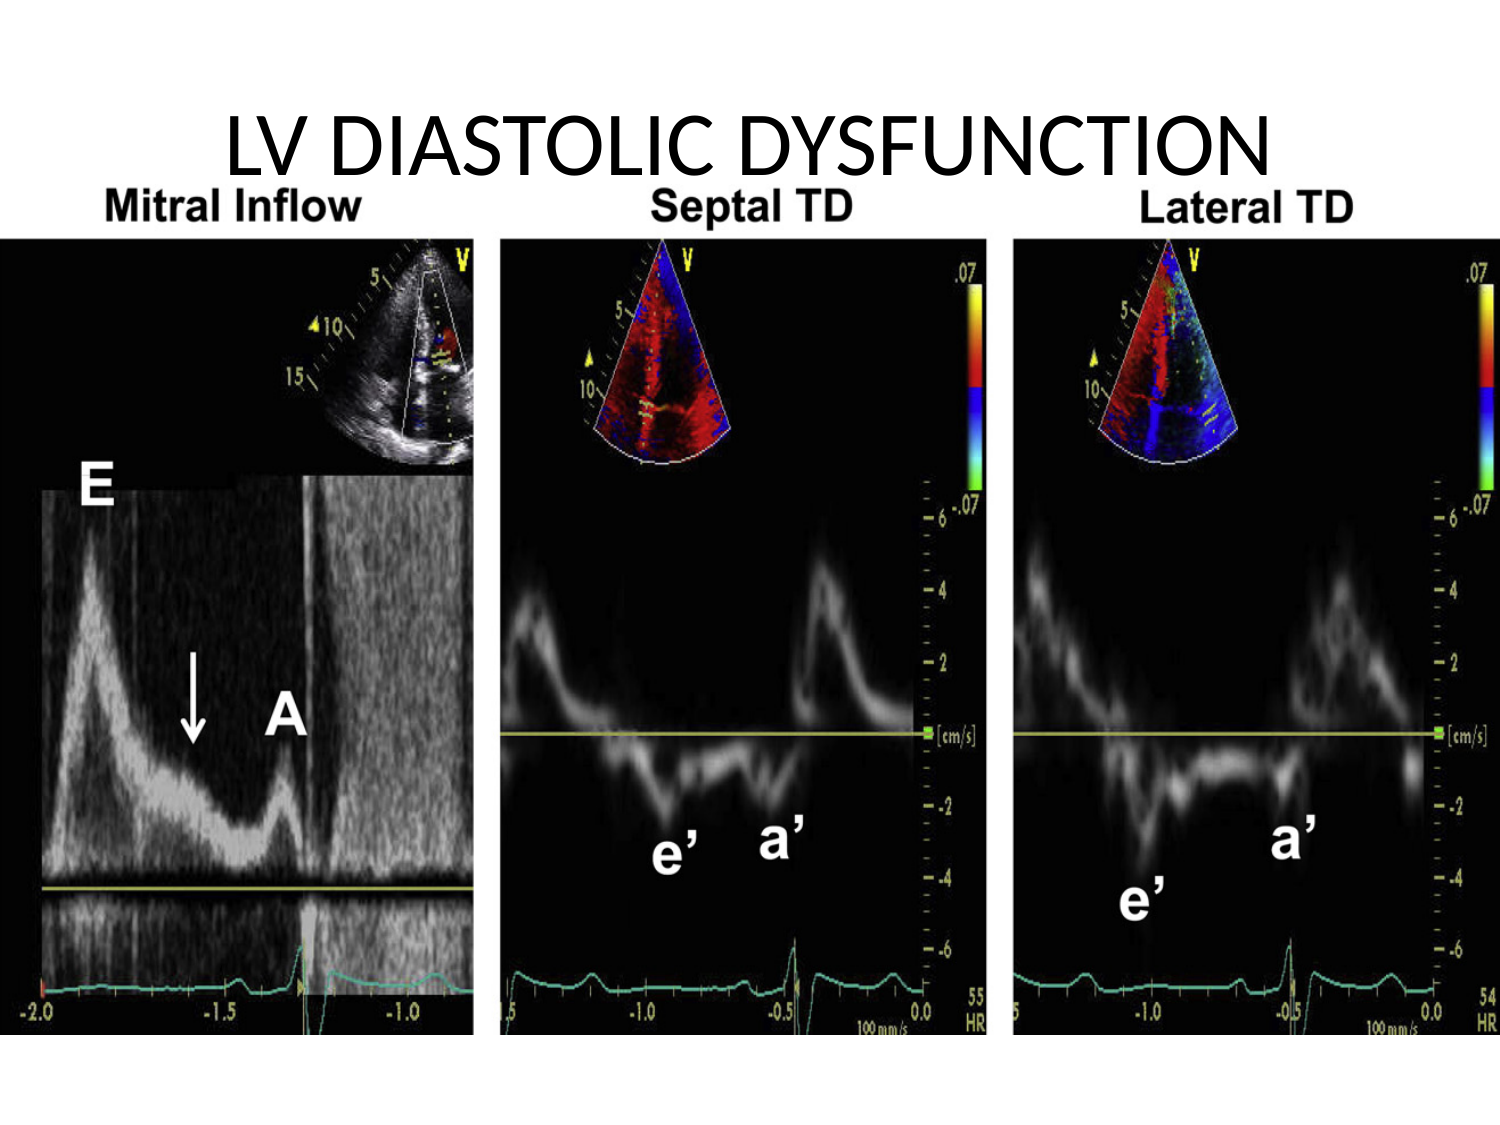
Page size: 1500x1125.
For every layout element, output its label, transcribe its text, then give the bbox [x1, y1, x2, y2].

title LV DIASTOLIC DYSFUNCTION [75, 45, 1425, 182]
picture [0, 184, 1500, 1036]
